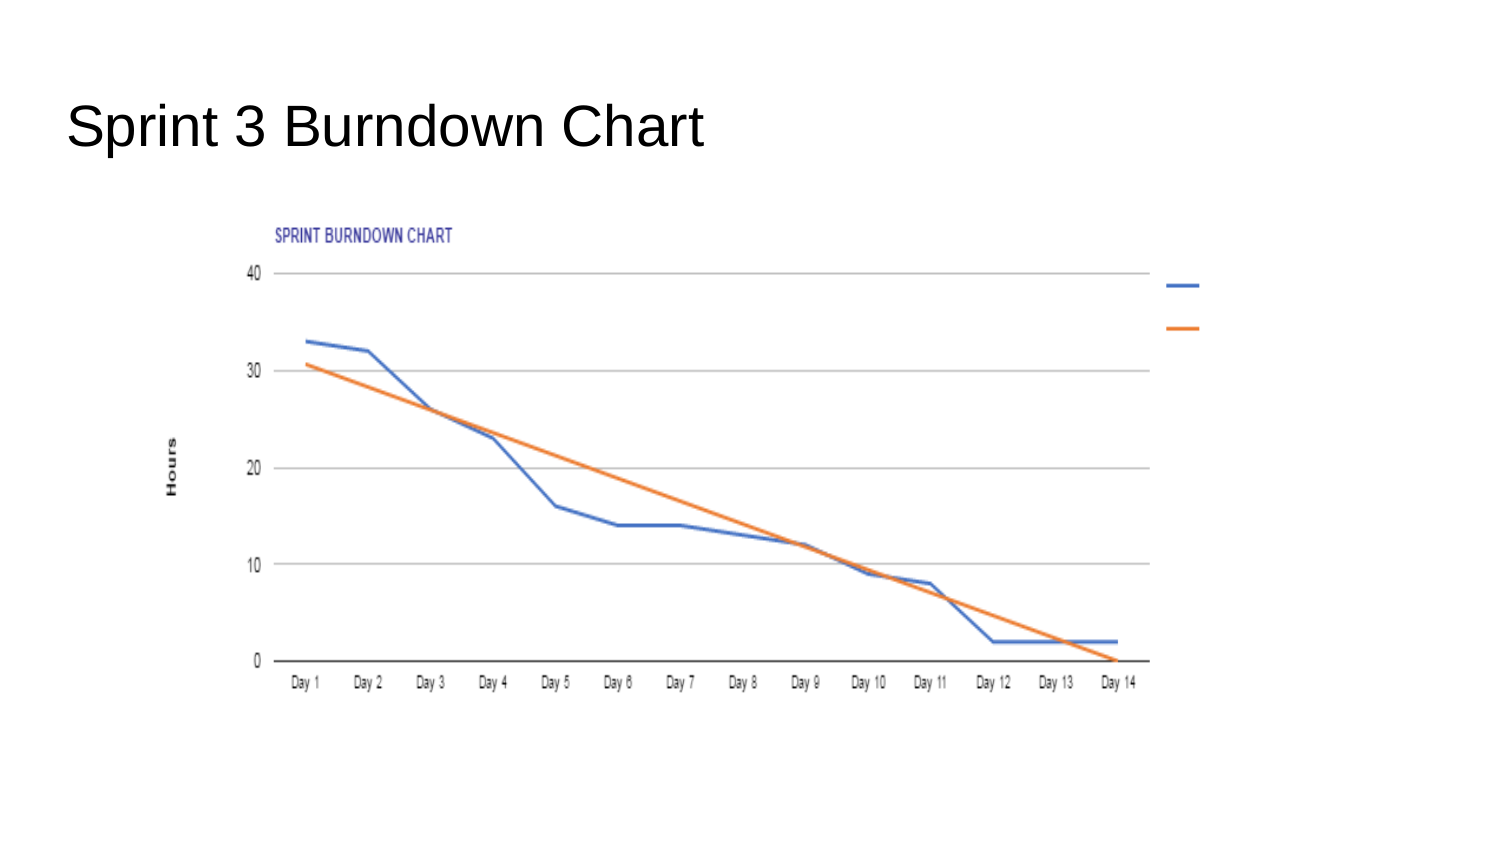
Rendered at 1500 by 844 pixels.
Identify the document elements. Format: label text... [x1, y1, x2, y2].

title Sprint 3 Burndown Chart [51, 72, 1449, 167]
picture [97, 199, 1369, 803]
